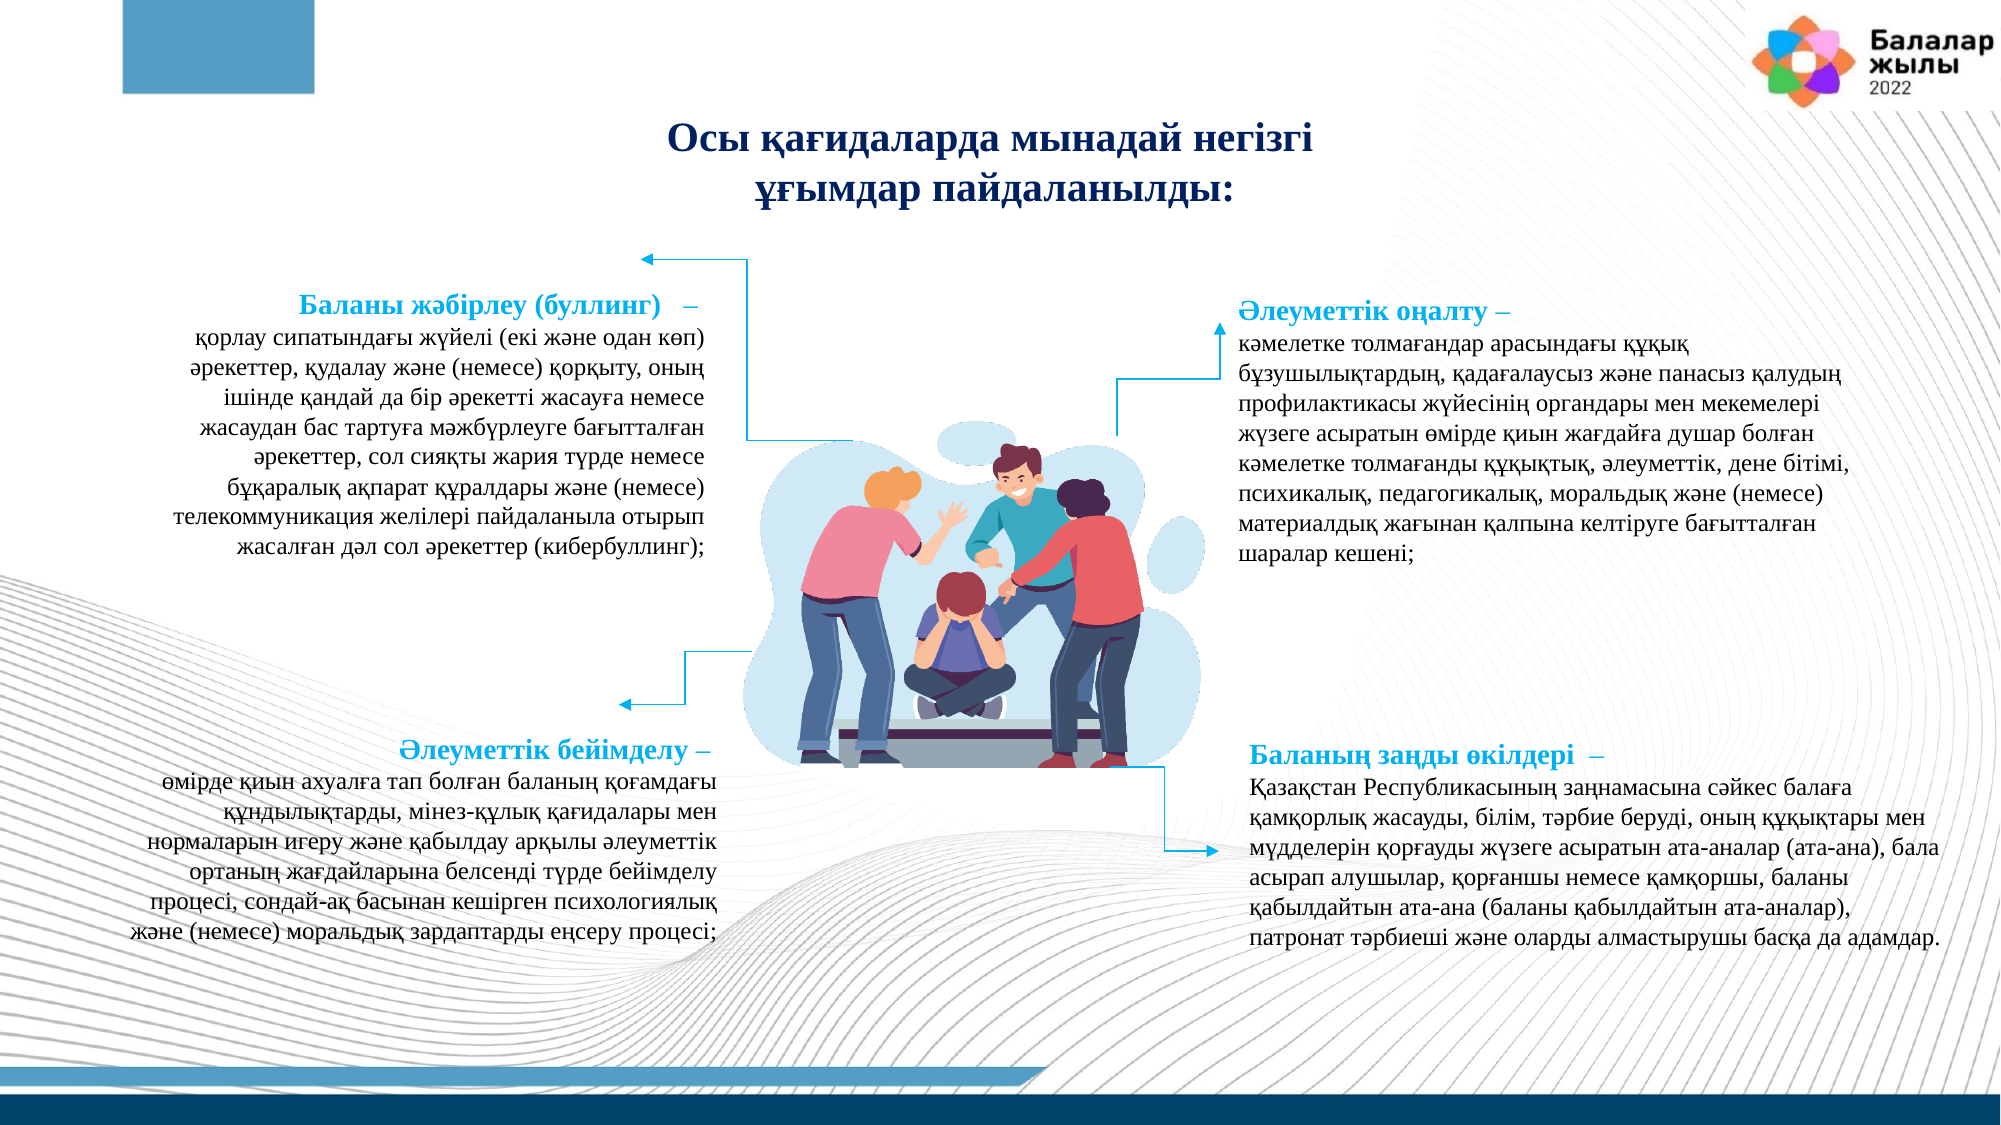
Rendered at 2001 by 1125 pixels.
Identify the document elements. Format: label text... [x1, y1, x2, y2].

text_box Осы қағидаларда мынадай негізгі ұғымдар пайдаланылды: [418, 101, 1572, 217]
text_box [640, 259, 854, 441]
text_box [1109, 766, 1220, 852]
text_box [618, 651, 752, 705]
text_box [1111, 327, 1226, 431]
text_box Әлеуметтік оңалту – кәмелетке толмағандар арасындағы құқық бұзушылықтардың, қадағалаусыз және панасыз қалудың профилактикасы жүйесінің органдары мен мекемелері жүзеге асыратын өмірде қиын жағдайға душар болған кәмелетке толмағанды құқықтық, әлеуметтік, дене бітімі, психикалық, педагогикалық, моральдық және (немесе) материалдық жағынан қалпына келтіруге бағытталған шаралар кешені; [1223, 284, 1911, 574]
text_box Баланы жәбірлеу (буллинг) – қорлау сипатындағы жүйелі (екі және одан көп) әрекеттер, қудалау және (немесе) қорқыту, оның ішінде қандай да бір әрекетті жасауға немесе жасаудан бас тартуға мәжбүрлеуге бағытталған әрекеттер, сол сияқты жария түрде немесе бұқаралық ақпарат құралдары және (немесе) телекоммуникация желілері пайдаланыла отырып жасалған дәл сол әрекеттер (кибербуллинг); [120, 277, 721, 568]
text_box Әлеуметтік бейімделу – өмірде қиын ахуалға тап болған баланың қоғамдағы құндылықтарды, мінез-құлық қағидалары мен нормаларын игеру және қабылдау арқылы әлеуметтік ортаның жағдайларына белсенді түрде бейімделу процесі, сондай-ақ басынан кешірген психологиялық және (немесе) моральдық зардаптарды еңсеру процесі; [95, 722, 733, 952]
text_box Баланың заңды өкiлдерi – Қазақстан Республикасының заңнамасына сәйкес балаға қамқорлық жасауды, бiлiм, тәрбие берудi, оның құқықтары мен мүдделерiн қорғауды жүзеге асыратын ата-аналар (ата-ана), бала асырап алушылар, қорғаншы немесе қамқоршы, баланы қабылдайтын ата-ана (баланы қабылдайтын ата-аналар), патронат тәрбиешi және оларды алмастырушы басқа да адамдар. [1234, 727, 1960, 958]
picture [0, 0, 2001, 1125]
